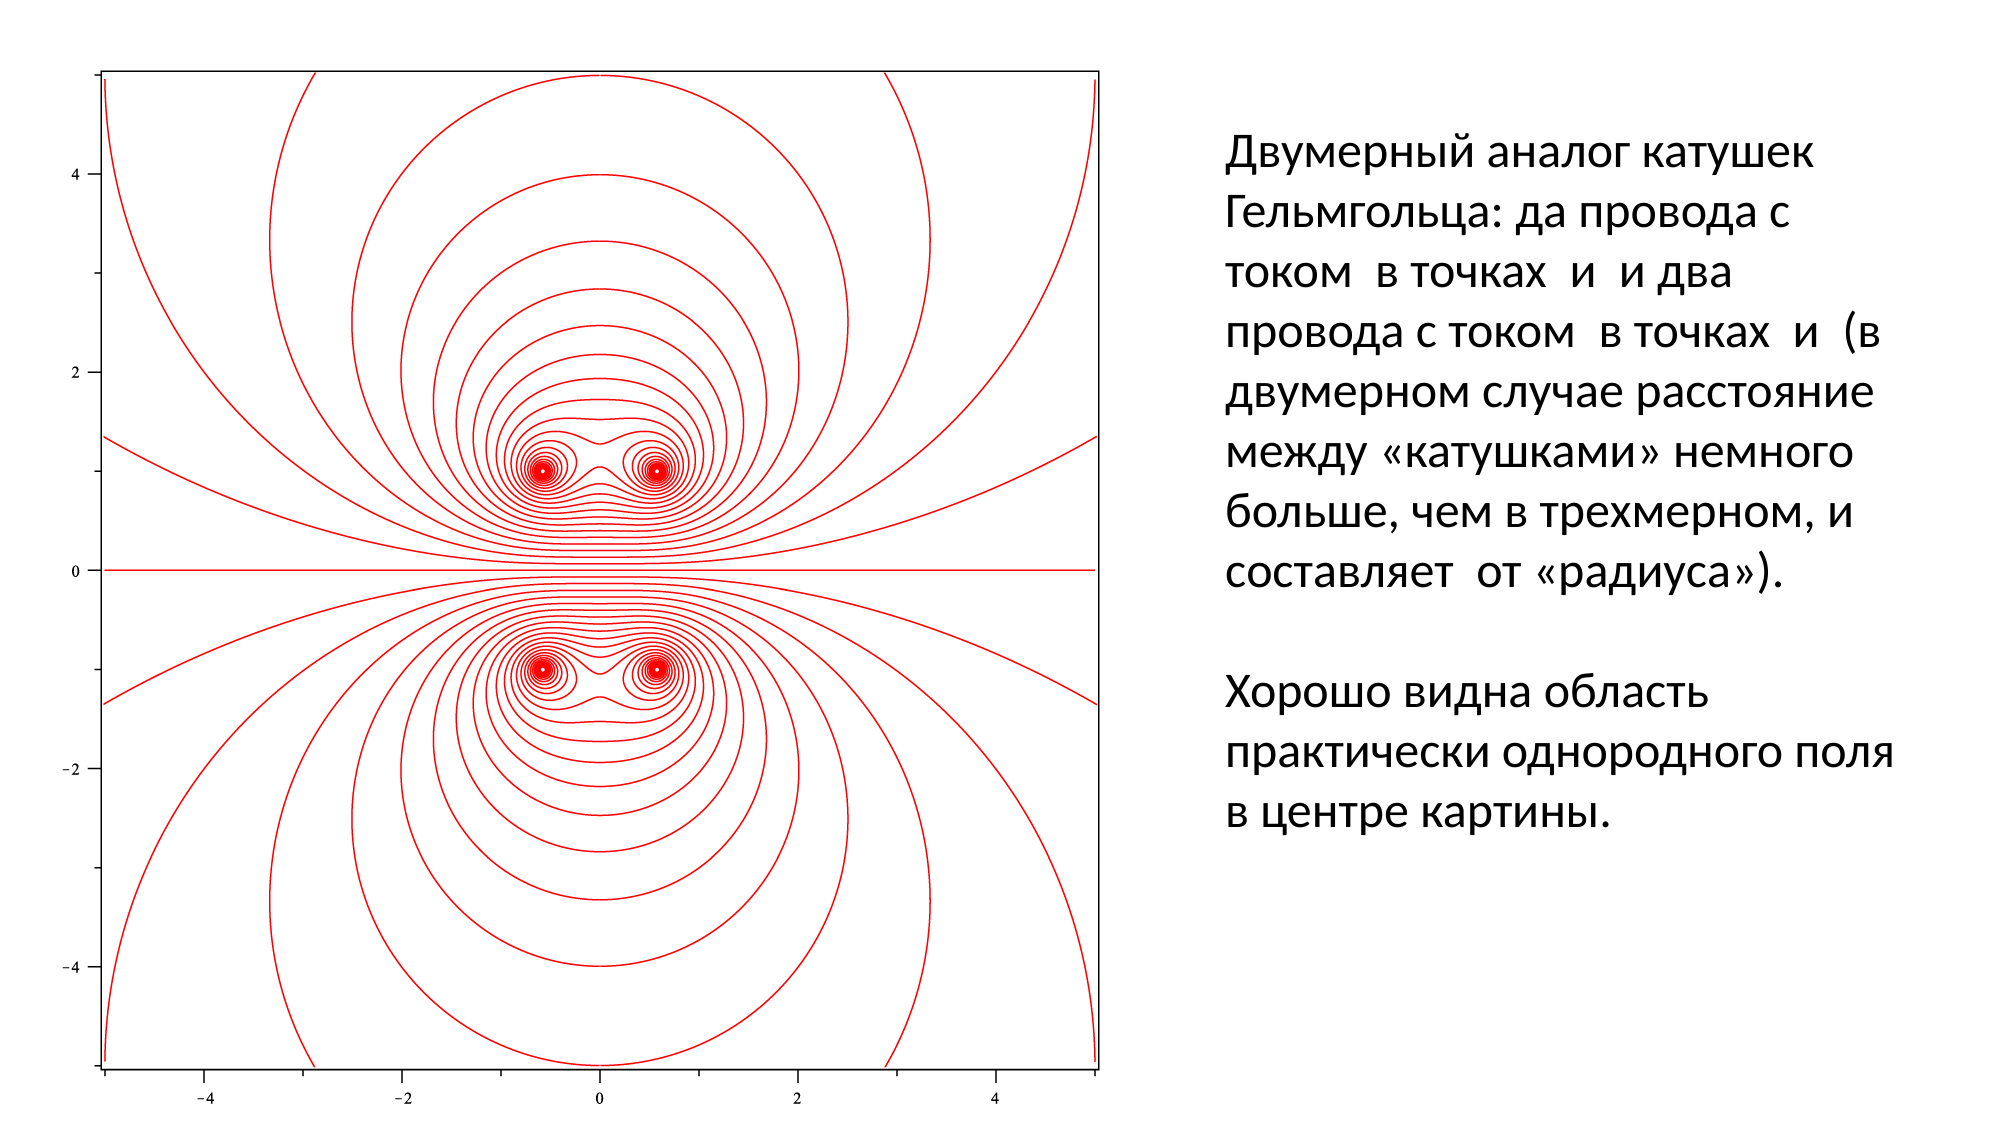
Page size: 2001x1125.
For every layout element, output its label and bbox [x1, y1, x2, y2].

picture [44, 54, 1120, 1125]
